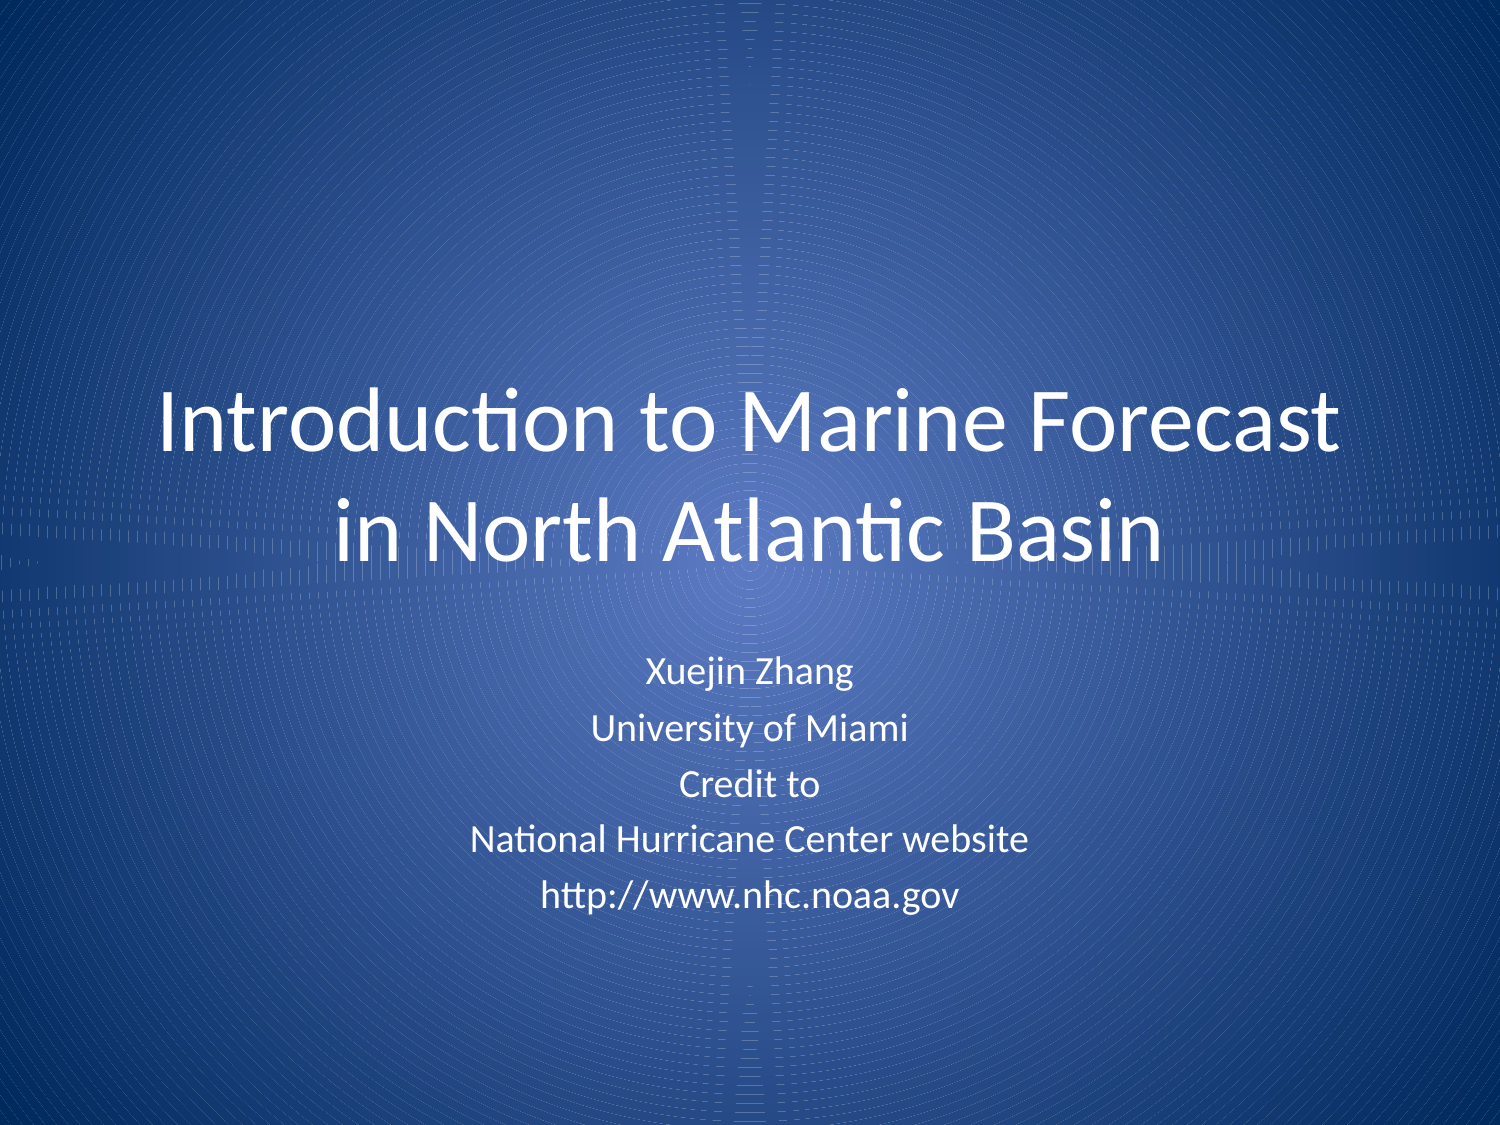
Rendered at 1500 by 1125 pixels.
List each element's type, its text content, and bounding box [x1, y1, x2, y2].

subtitle Xuejin Zhang University of Miami Credit to National Hurricane Center website http://www.nhc.noaa.gov [225, 637, 1275, 925]
title Introduction to Marine Forecast in North Atlantic Basin [112, 349, 1388, 591]
